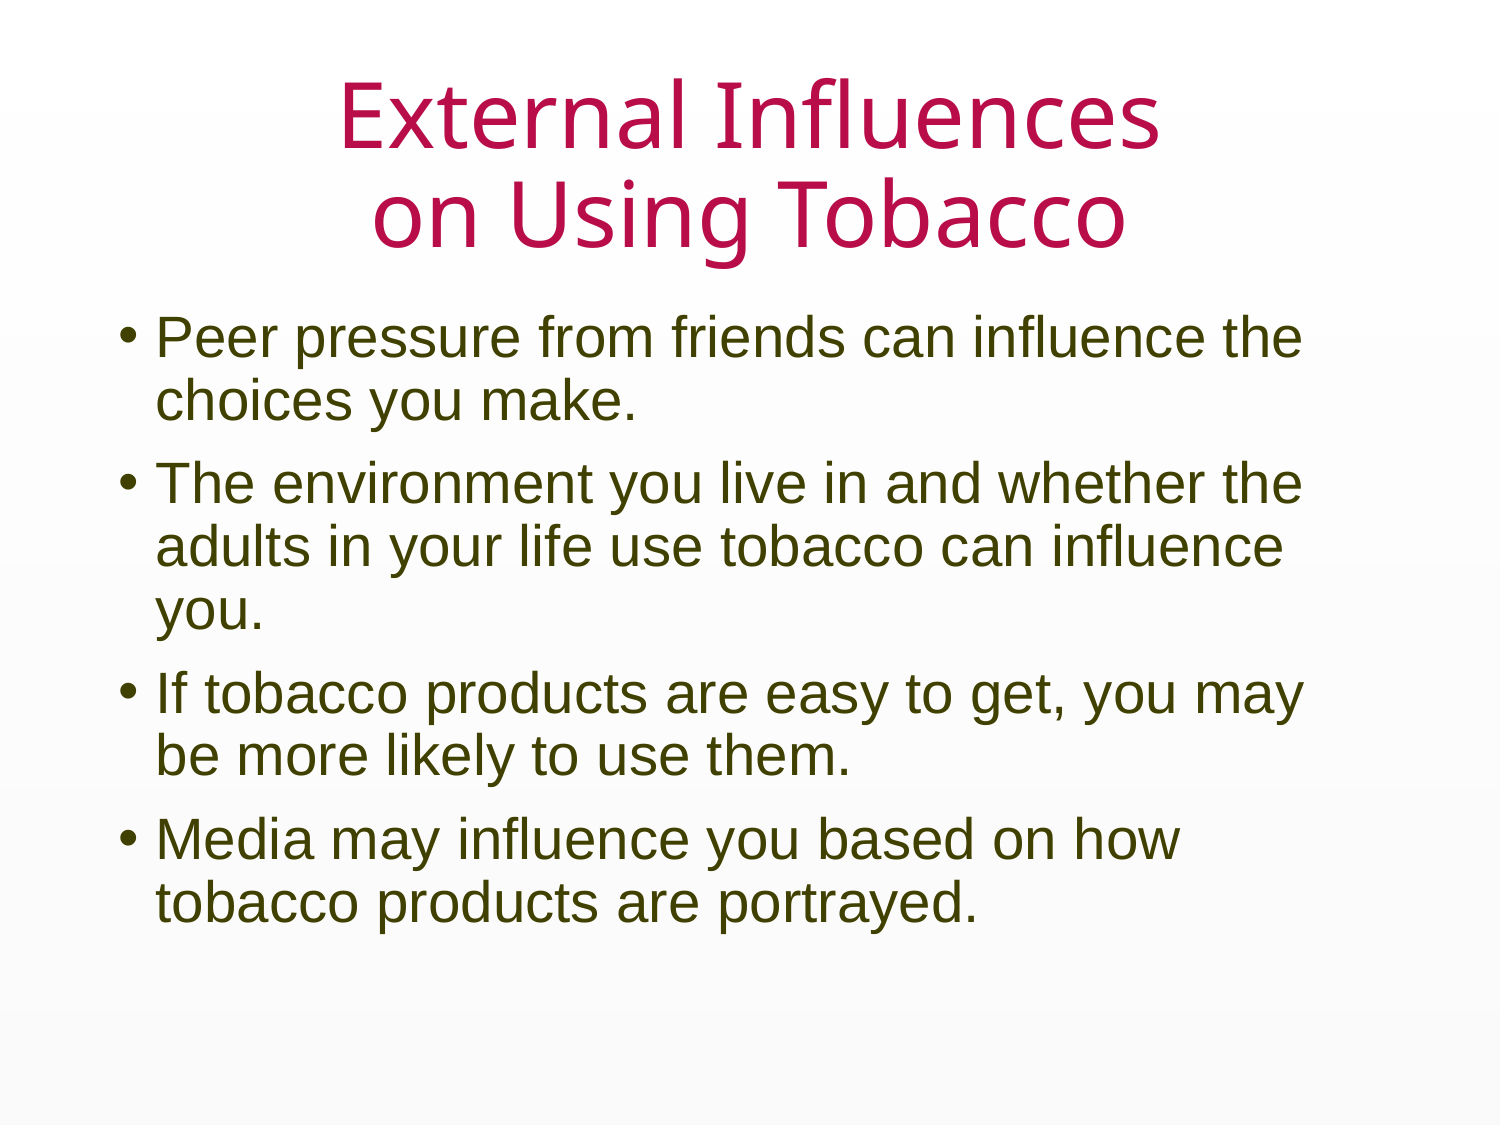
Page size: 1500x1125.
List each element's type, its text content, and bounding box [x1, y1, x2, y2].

title External Influences on Using Tobacco [103, 59, 1397, 278]
list Peer pressure from friends can influence the choices you make. The environment you live in and whether the adults in your life use tobacco can influence you. If tobacco products are easy to get, you may be more likely to use them. Media may influence you based on how tobacco products are portrayed. [103, 299, 1397, 1014]
